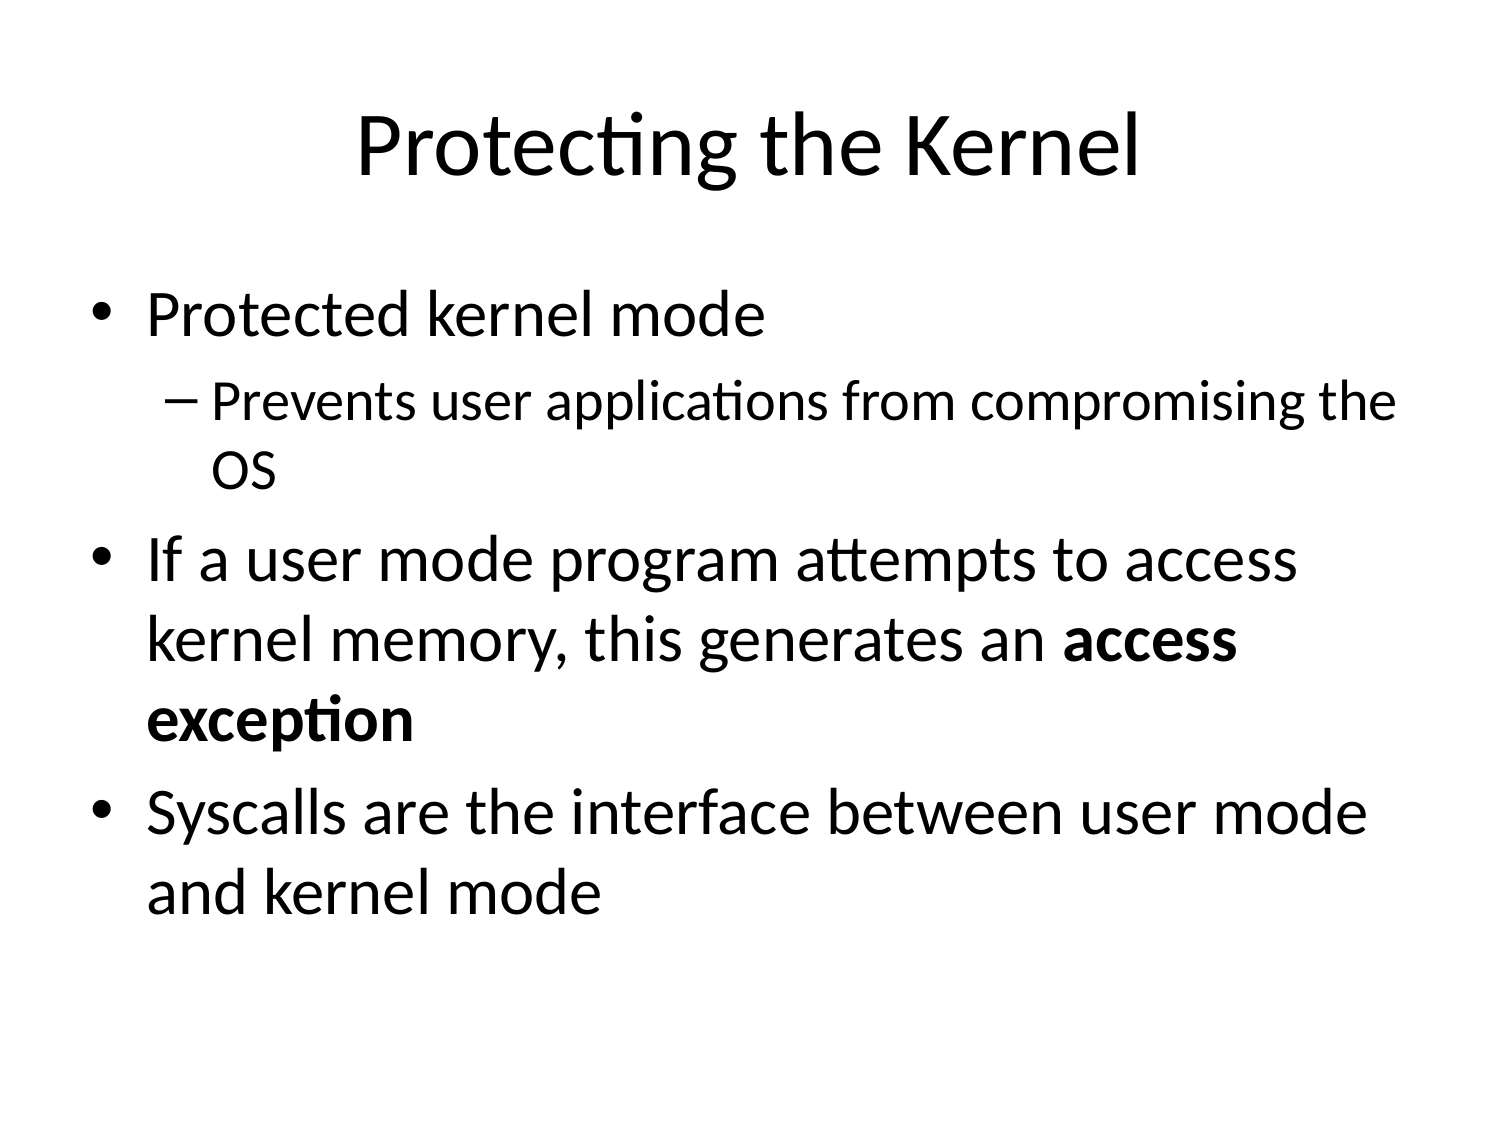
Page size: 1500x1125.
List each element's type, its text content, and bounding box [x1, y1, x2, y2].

title Protecting the Kernel [75, 45, 1425, 233]
list Protected kernel mode Prevents user applications from compromising the OS If a user mode program attempts to access kernel memory, this generates an access exception Syscalls are the interface between user mode and kernel mode [75, 262, 1425, 1005]
